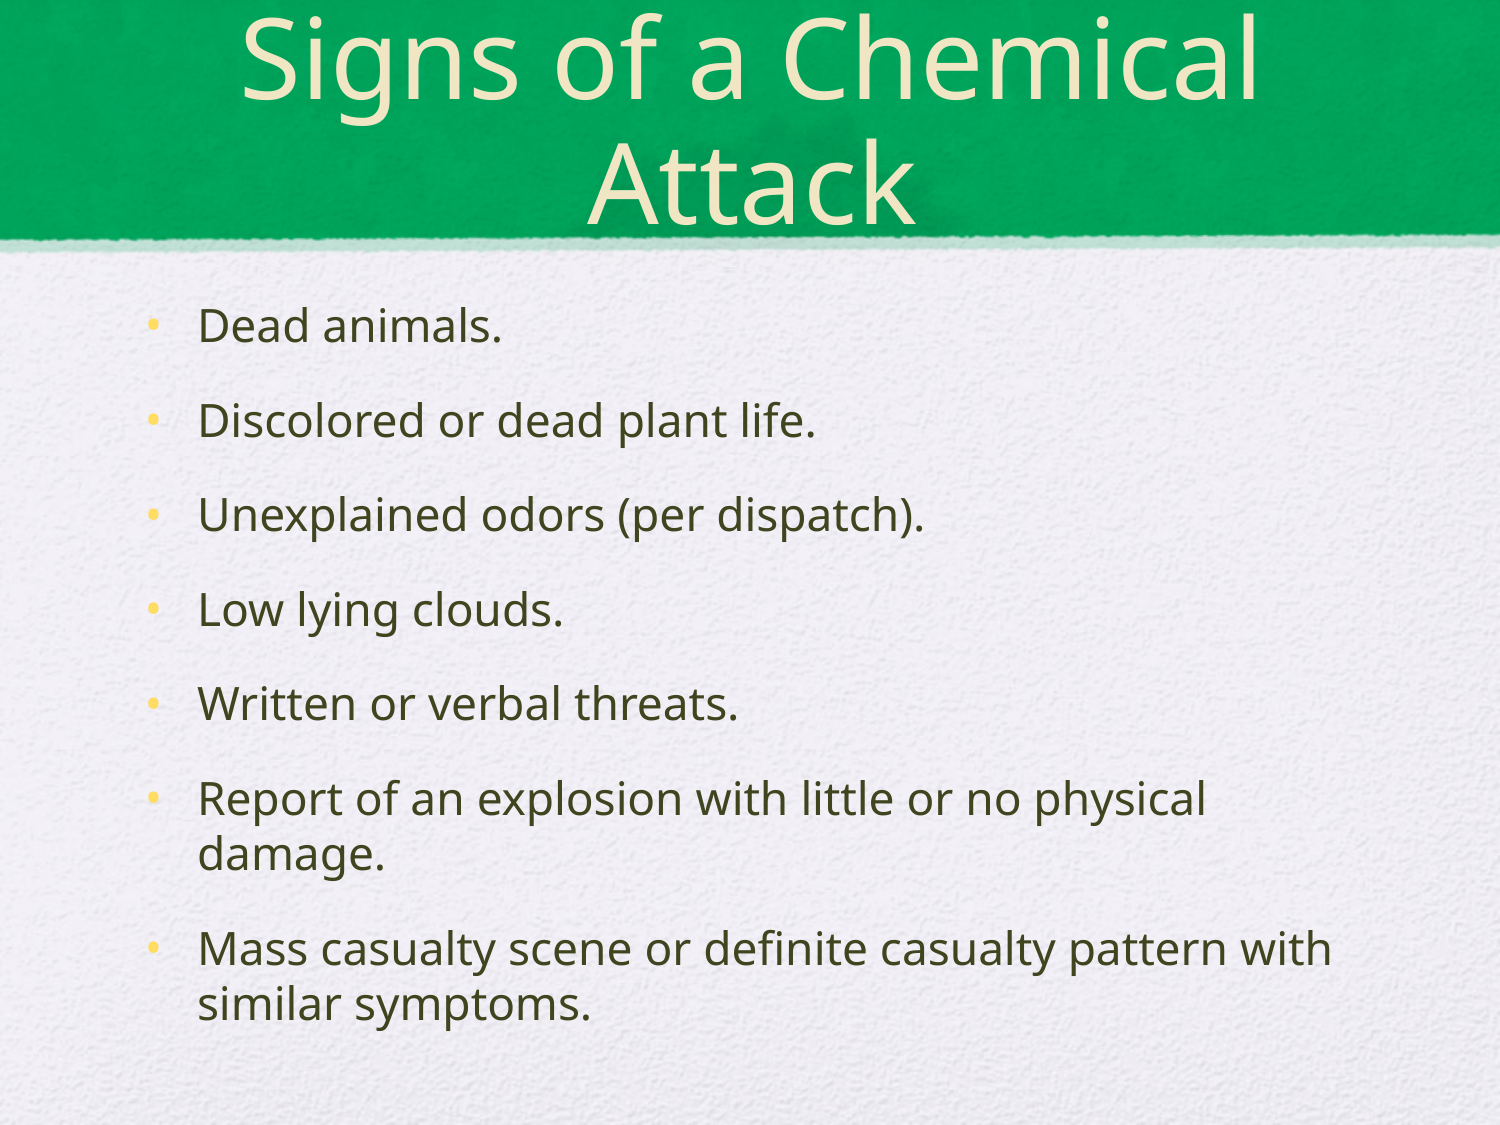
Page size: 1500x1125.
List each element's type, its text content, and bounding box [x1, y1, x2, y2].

title Signs of a Chemical Attack [108, 6, 1396, 239]
list Dead animals. Discolored or dead plant life. Unexplained odors (per dispatch). Low lying clouds. Written or verbal threats. Report of an explosion with little or no physical damage. Mass casualty scene or definite casualty pattern with similar symptoms. [129, 288, 1372, 1046]
picture [0, 225, 1500, 1125]
